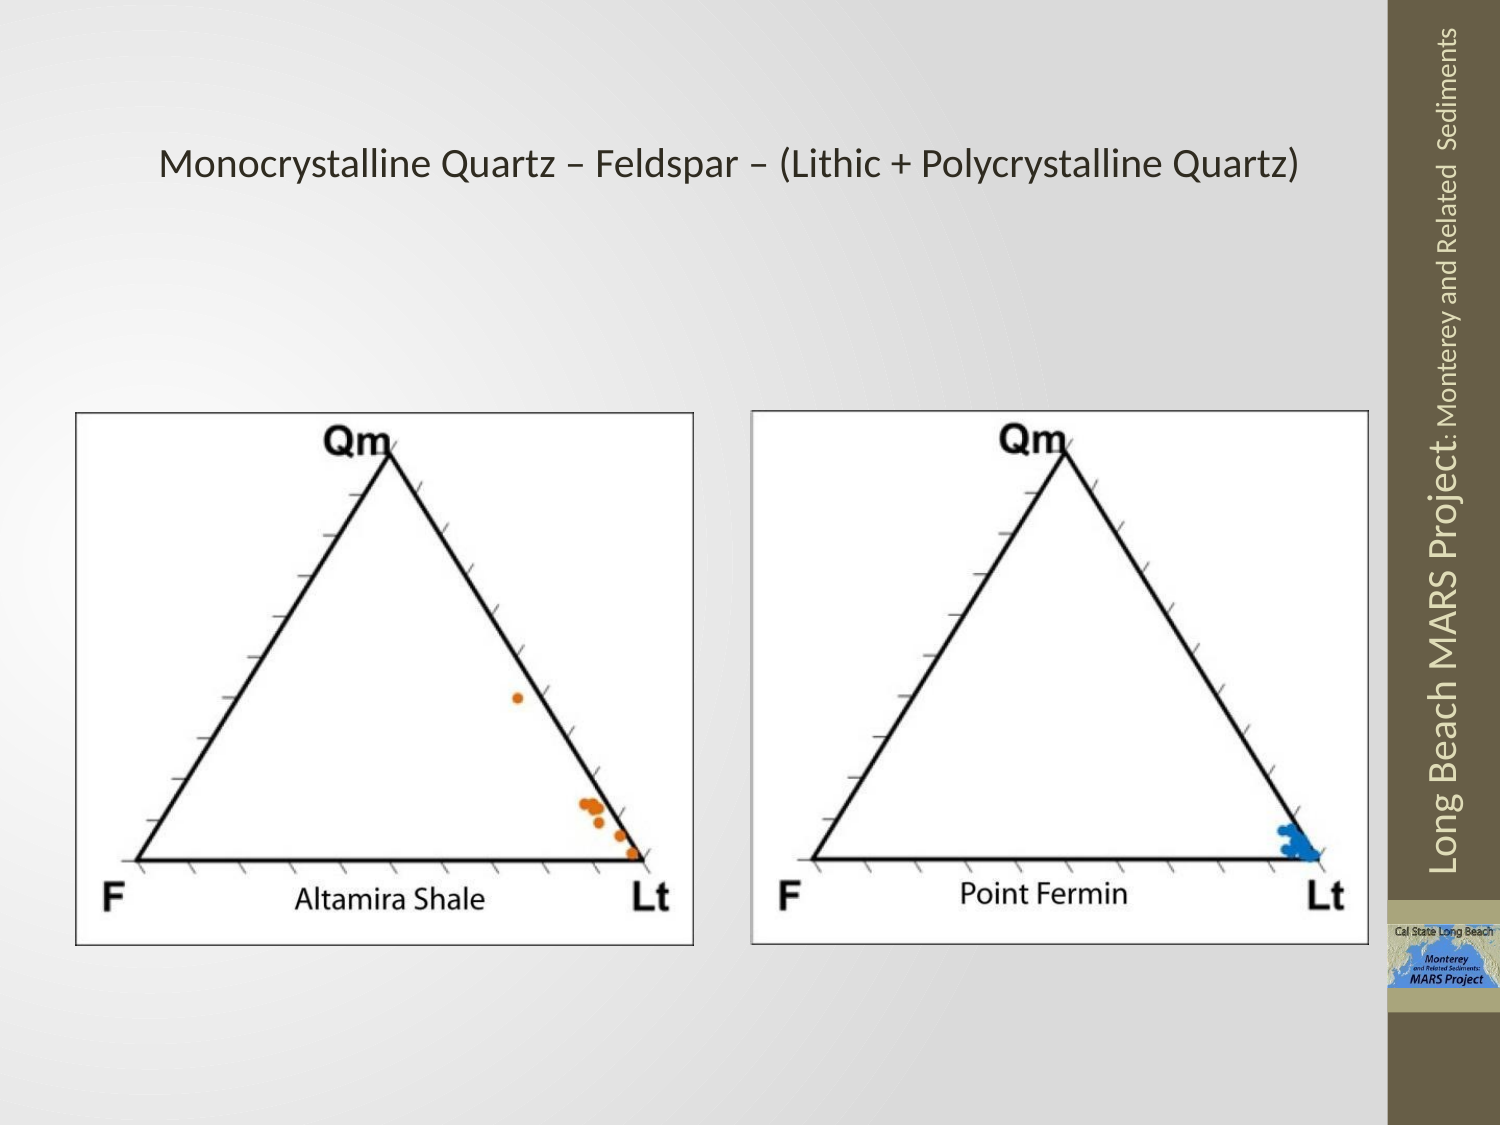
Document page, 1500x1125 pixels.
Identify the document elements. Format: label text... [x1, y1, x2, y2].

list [749, 410, 1370, 945]
picture [1386, 924, 1500, 988]
footer Long Beach MARS Project: Monterey and Related Sediments [1400, 12, 1479, 901]
text_box Monocrystalline Quartz – Feldspar – (Lithic + Polycrystalline Quartz) [143, 128, 1317, 194]
picture [74, 411, 695, 947]
